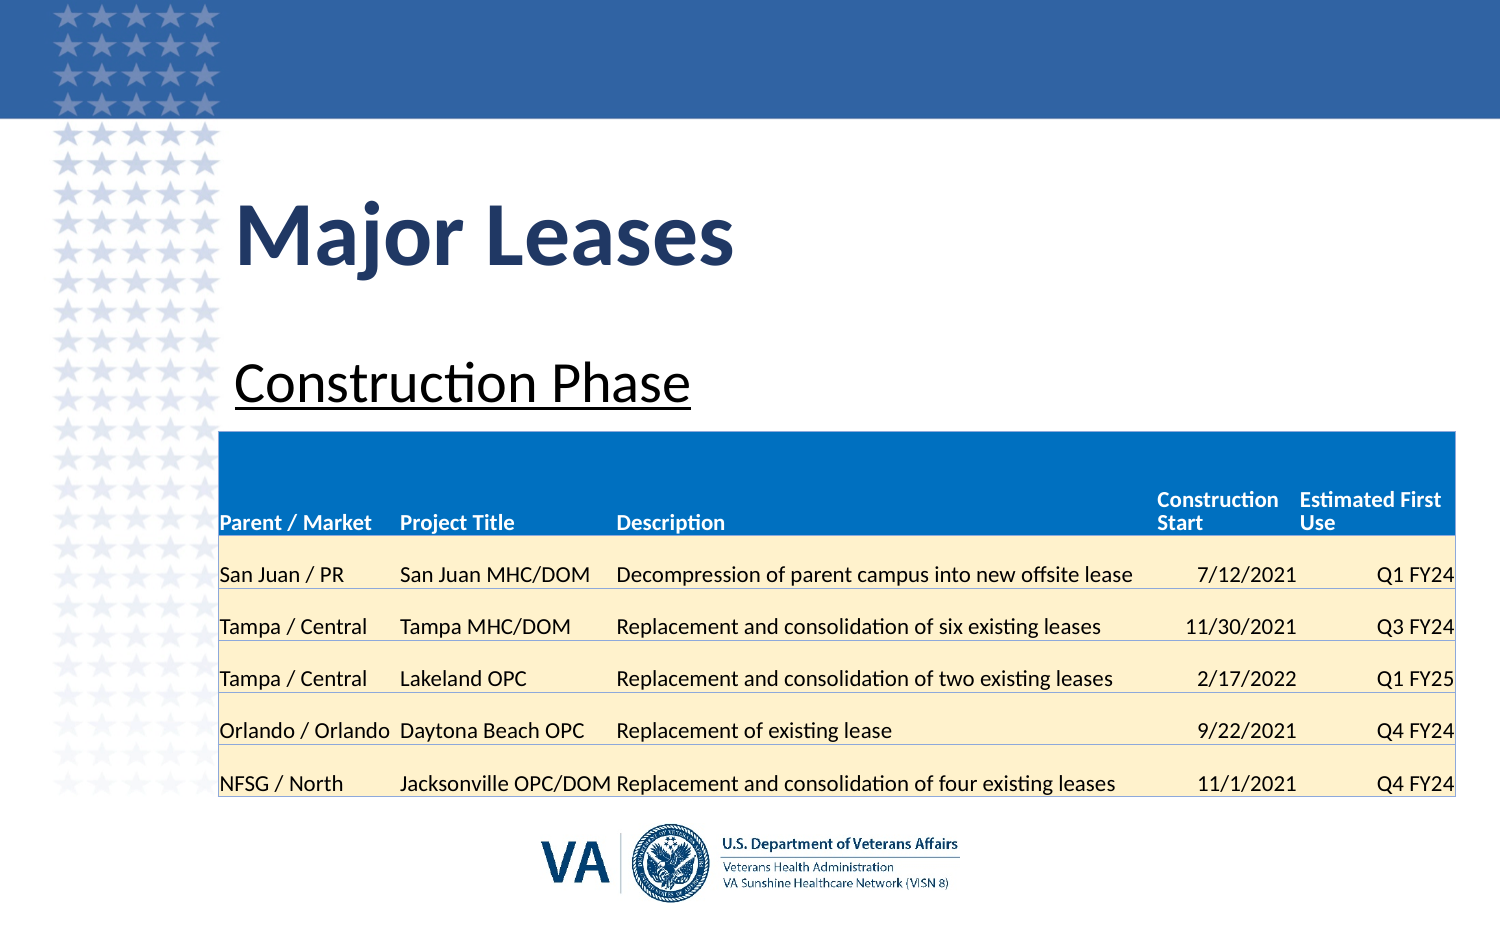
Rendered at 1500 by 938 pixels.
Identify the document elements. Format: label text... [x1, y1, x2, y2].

table_cell Replacement and consolidation of two existing leases [615, 641, 1156, 692]
table_cell San Juan MHC/DOM [399, 536, 615, 588]
table_cell 7/12/2021 [1156, 536, 1299, 588]
table_header Parent / Market [219, 432, 399, 535]
table_cell Daytona Beach OPC [399, 693, 615, 744]
table_cell Replacement and consolidation of four existing leases [615, 745, 1156, 796]
table_cell Q4 FY24 [1299, 745, 1455, 796]
table_cell Jacksonville OPC/DOM [399, 745, 615, 796]
table_cell Q1 FY25 [1299, 641, 1455, 692]
table_header Description [615, 432, 1156, 535]
table_cell San Juan / PR [219, 536, 399, 588]
table_cell Orlando / Orlando [219, 693, 399, 744]
table_header Estimated First Use [1299, 432, 1455, 535]
title Major Leases [219, 145, 1397, 327]
table_cell Q3 FY24 [1299, 589, 1455, 640]
table_cell Replacement of existing lease [615, 693, 1156, 744]
table_header Project Title [399, 432, 615, 535]
table_cell Replacement and consolidation of six existing leases [615, 589, 1156, 640]
picture [0, 0, 1500, 938]
table_header Construction Start [1156, 432, 1299, 535]
table_cell 9/22/2021 [1156, 693, 1299, 744]
table_cell 11/1/2021 [1156, 745, 1299, 796]
table_cell Q1 FY24 [1299, 536, 1455, 588]
list Construction Phase [219, 345, 1397, 431]
table_cell Lakeland OPC [399, 641, 615, 692]
table_cell Tampa MHC/DOM [399, 589, 615, 640]
table_cell Decompression of parent campus into new offsite lease [615, 536, 1156, 588]
table_cell Tampa / Central [219, 589, 399, 640]
table_cell Q4 FY24 [1299, 693, 1455, 744]
table_cell 11/30/2021 [1156, 589, 1299, 640]
table_cell 2/17/2022 [1156, 641, 1299, 692]
table_cell Tampa / Central [219, 641, 399, 692]
table_cell NFSG / North [219, 745, 399, 796]
